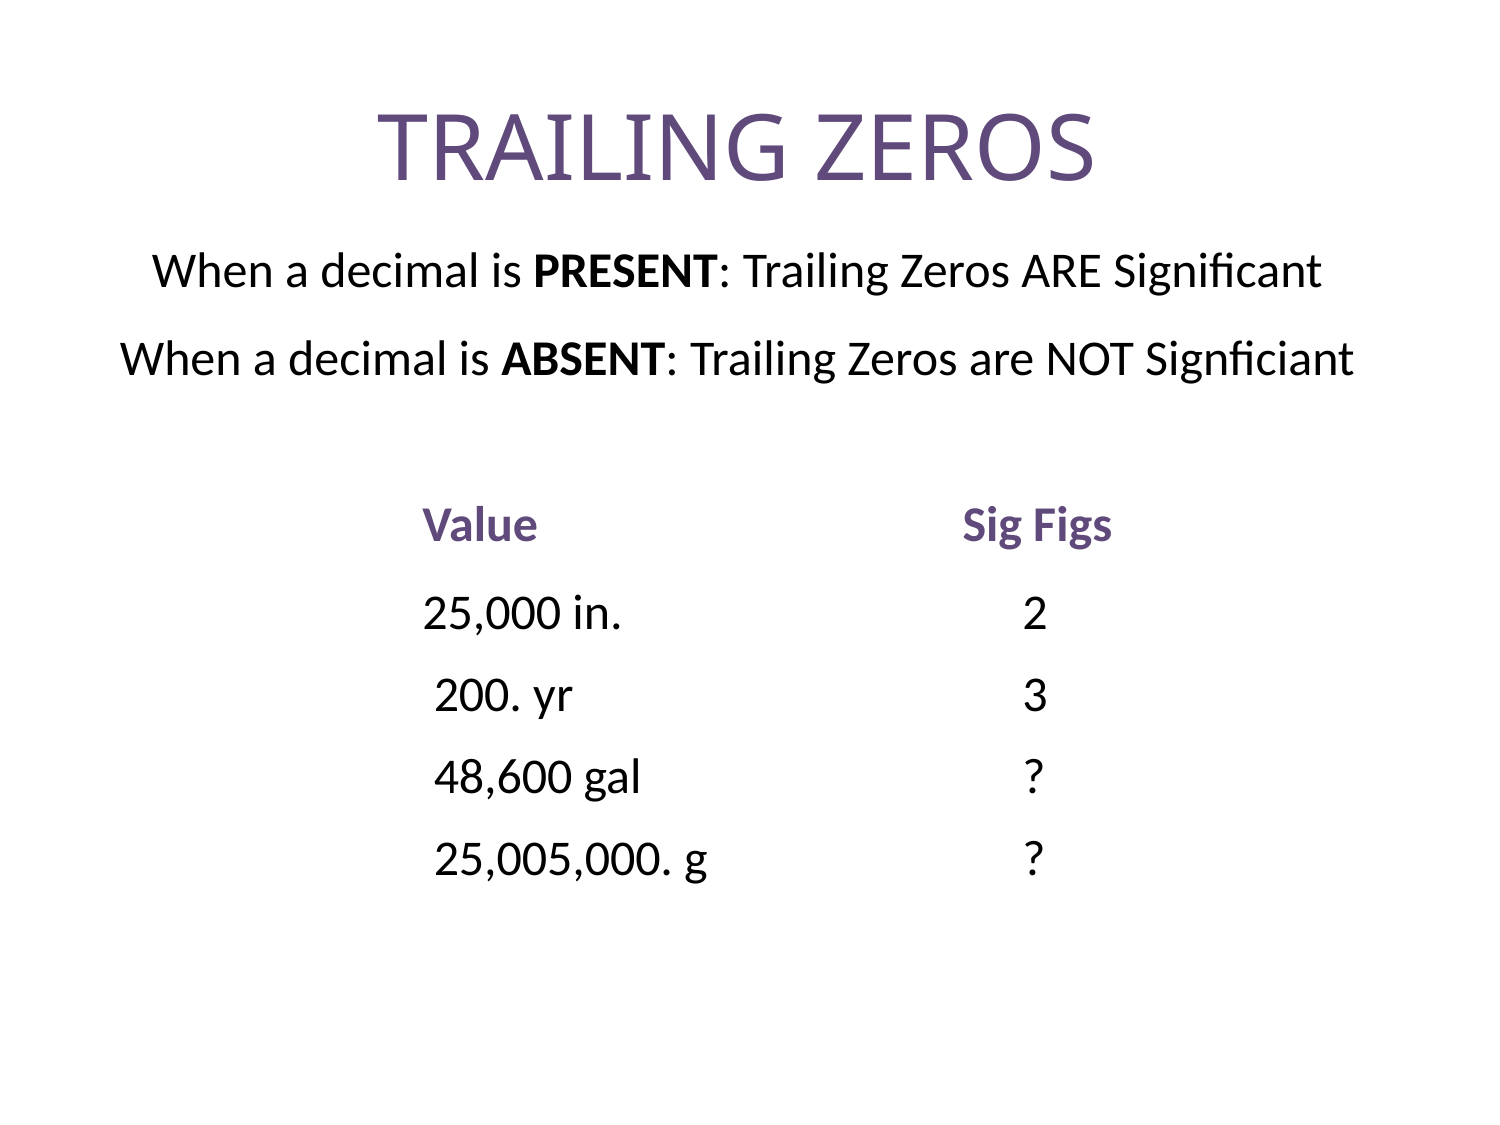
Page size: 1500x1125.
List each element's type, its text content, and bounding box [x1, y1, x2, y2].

title TRAILING ZEROS [99, 50, 1375, 212]
list When a decimal is PRESENT: Trailing Zeros ARE Significant When a decimal is ABSENT: Trailing Zeros are NOT Signficiant Value Sig Figs 25,000 in. 2 200. yr 3 48,600 gal ? 25,005,000. g ? [62, 212, 1413, 1075]
